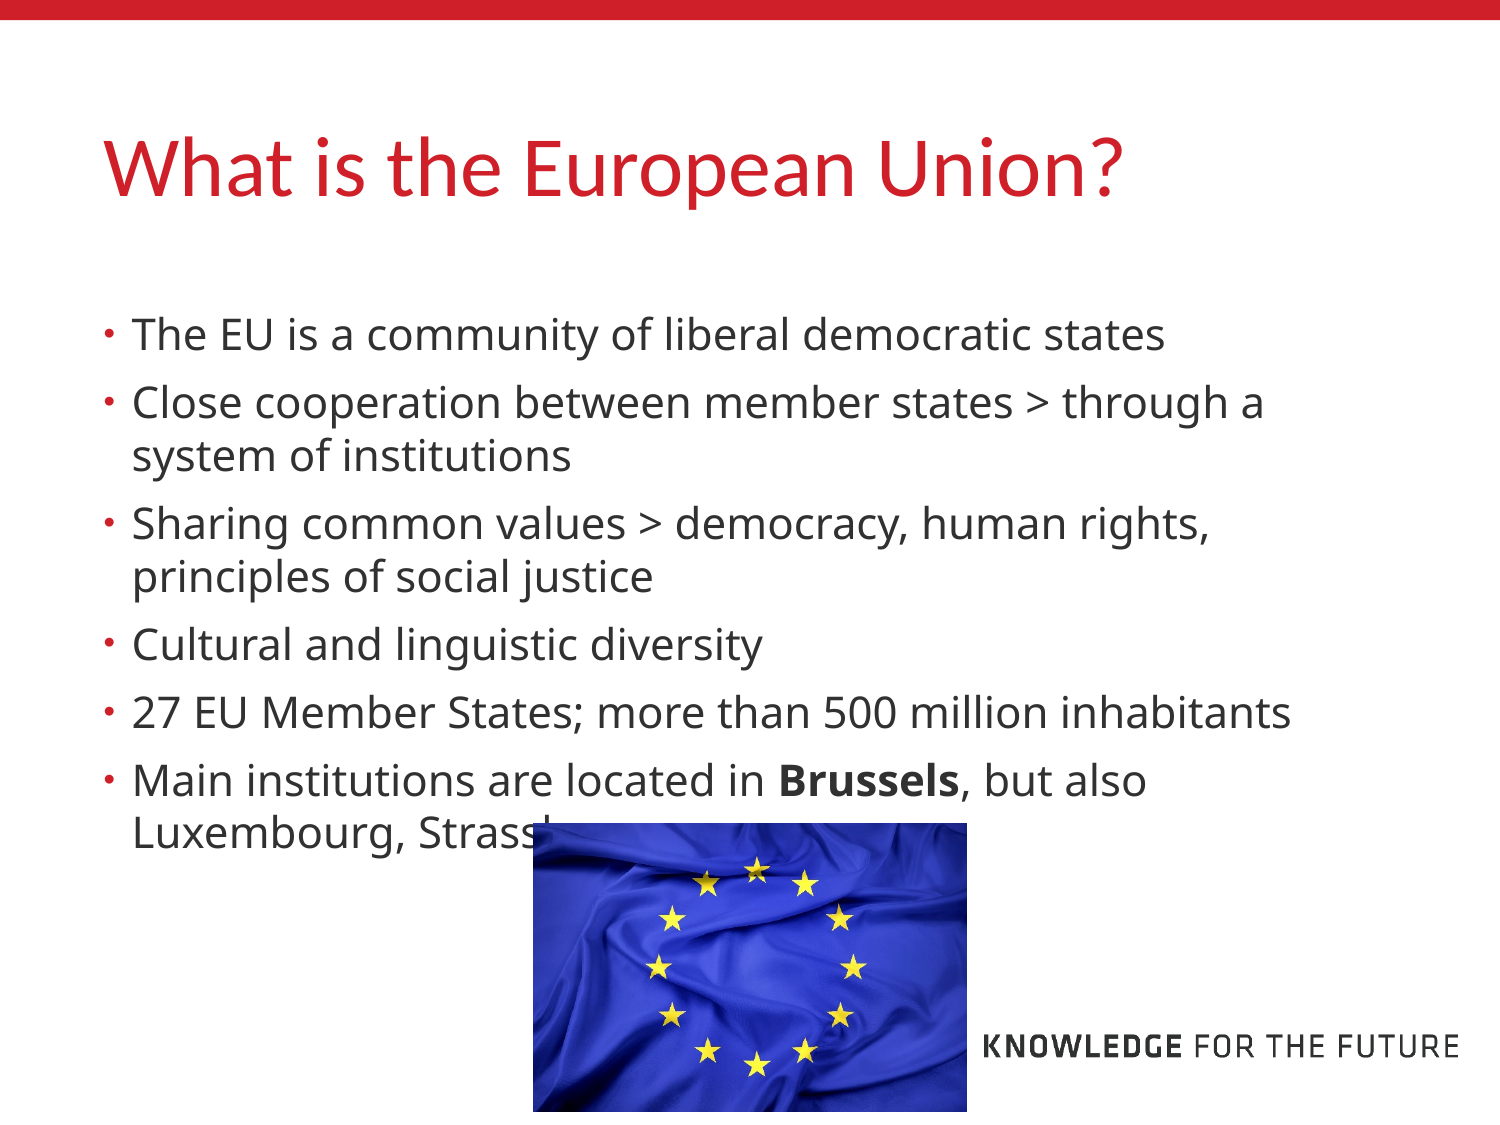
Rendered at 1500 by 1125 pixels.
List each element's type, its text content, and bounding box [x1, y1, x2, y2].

title What is the European Union? [88, 59, 1412, 278]
list The EU is a community of liberal democratic states Close cooperation between member states > through a system of institutions Sharing common values > democracy, human rights, principles of social justice Cultural and linguistic diversity 27 EU Member States; more than 500 million inhabitants Main institutions are located in Brussels, but also Luxembourg, Strassbourg, … [88, 299, 1412, 996]
picture [533, 823, 1458, 1112]
